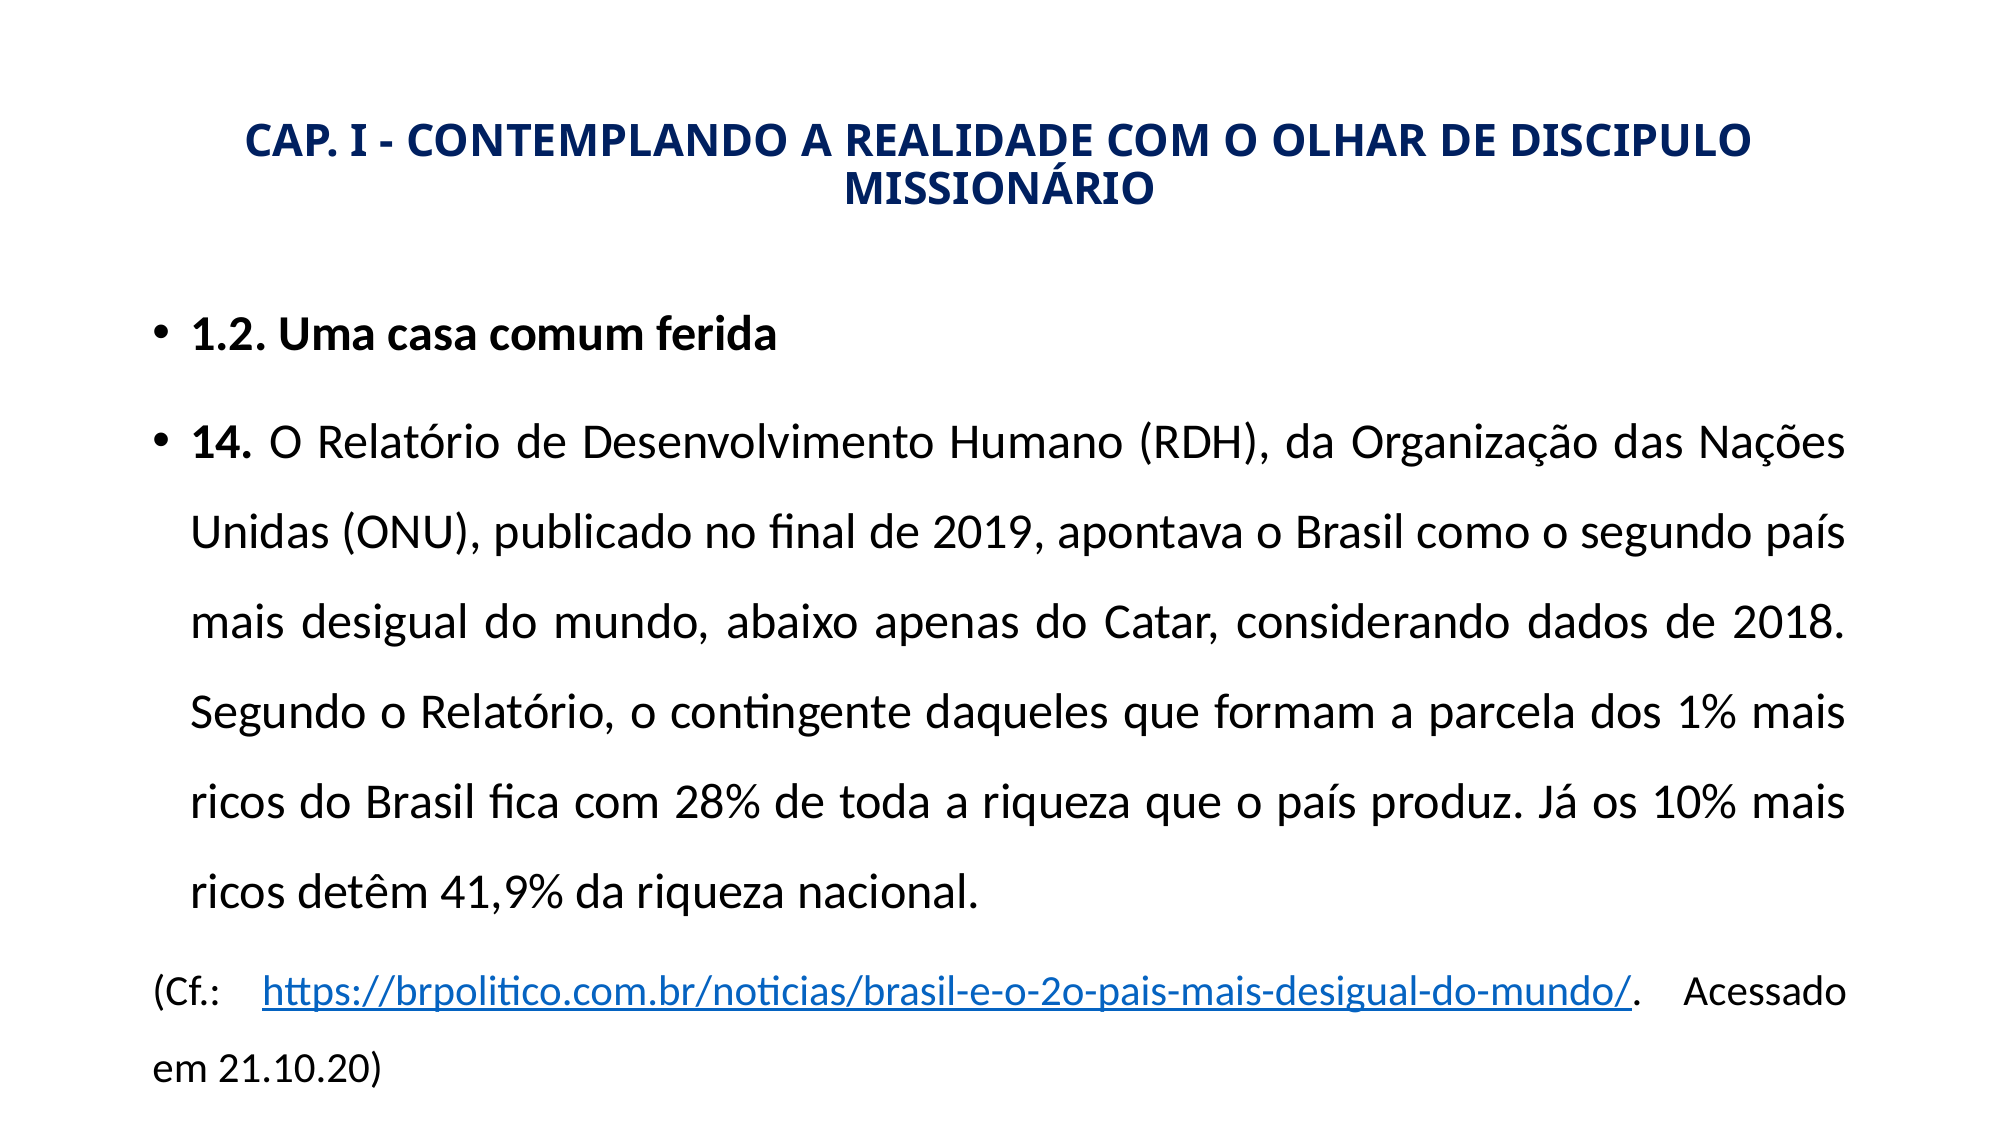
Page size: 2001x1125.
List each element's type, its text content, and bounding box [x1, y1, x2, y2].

title CAP. I - CONTEMPLANDO A REALIDADE COM O OLHAR DE DISCIPULO MISSIONÁRIO [137, 59, 1863, 278]
list 1.2. Uma casa comum ferida 14. O Relatório de Desenvolvimento Humano (RDH), da Organização das Nações Unidas (ONU), publicado no final de 2019, apontava o Brasil como o segundo país mais desigual do mundo, abaixo apenas do Catar, considerando dados de 2018. Segundo o Relatório, o contingente daqueles que formam a parcela dos 1% mais ricos do Brasil fica com 28% de toda a riqueza que o país produz. Já os 10% mais ricos detêm 41,9% da riqueza nacional. (Cf.: https://brpolitico.com.br/noticias/brasil-e-o-2o-pais-mais-desigual-do-mundo/. Acessado em 21.10.20) [137, 299, 1863, 1101]
